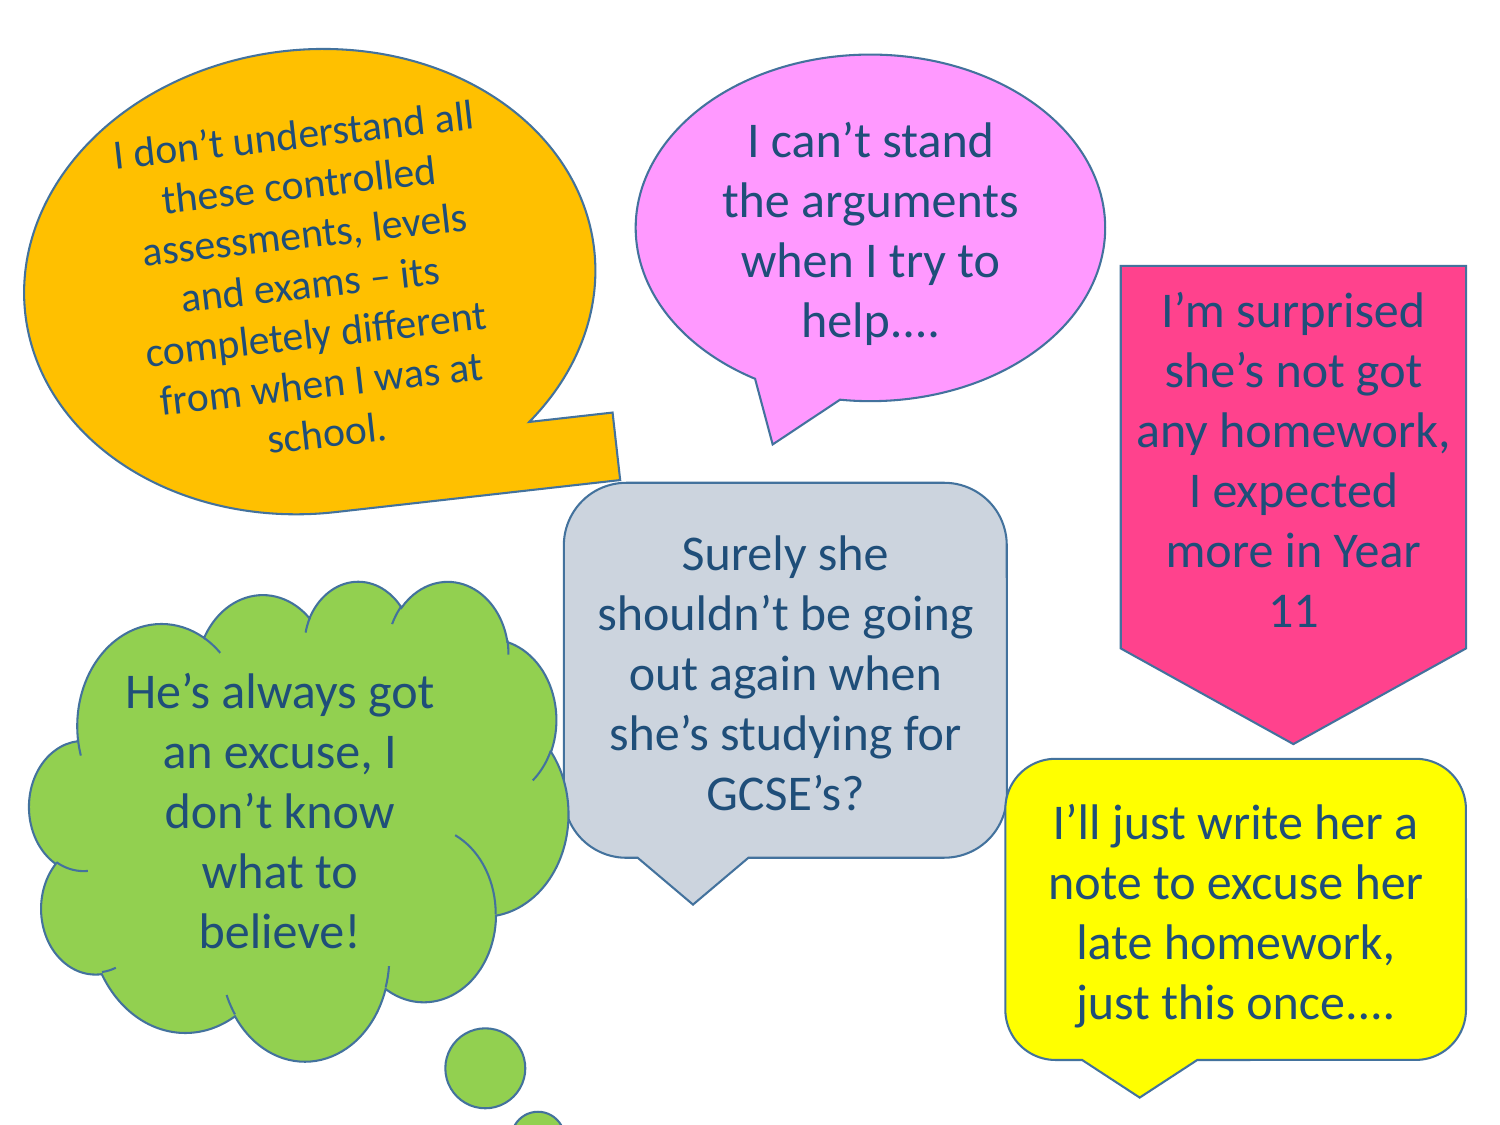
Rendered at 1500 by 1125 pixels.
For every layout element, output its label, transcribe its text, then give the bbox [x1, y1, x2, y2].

text_box Surely she shouldn’t be going out again when she’s studying for GCSE’s? [562, 481, 1008, 906]
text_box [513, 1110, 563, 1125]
text_box I can’t stand the arguments when I try to help.... [634, 53, 1107, 447]
text_box He’s always got an excuse, I don’t know what to believe! [444, 1027, 527, 1110]
text_box I don’t understand all these controlled assessments, levels and exams – its completely different from when I was at school. [23, 47, 622, 516]
text_box I’ll just write her a note to excuse her late homework, just this once.... [1004, 757, 1468, 1099]
text_box He’s always got an excuse, I don’t know what to believe! [27, 580, 570, 1063]
text_box I’m surprised she’s not got any homework, I expected more in Year 11 [1119, 264, 1468, 746]
